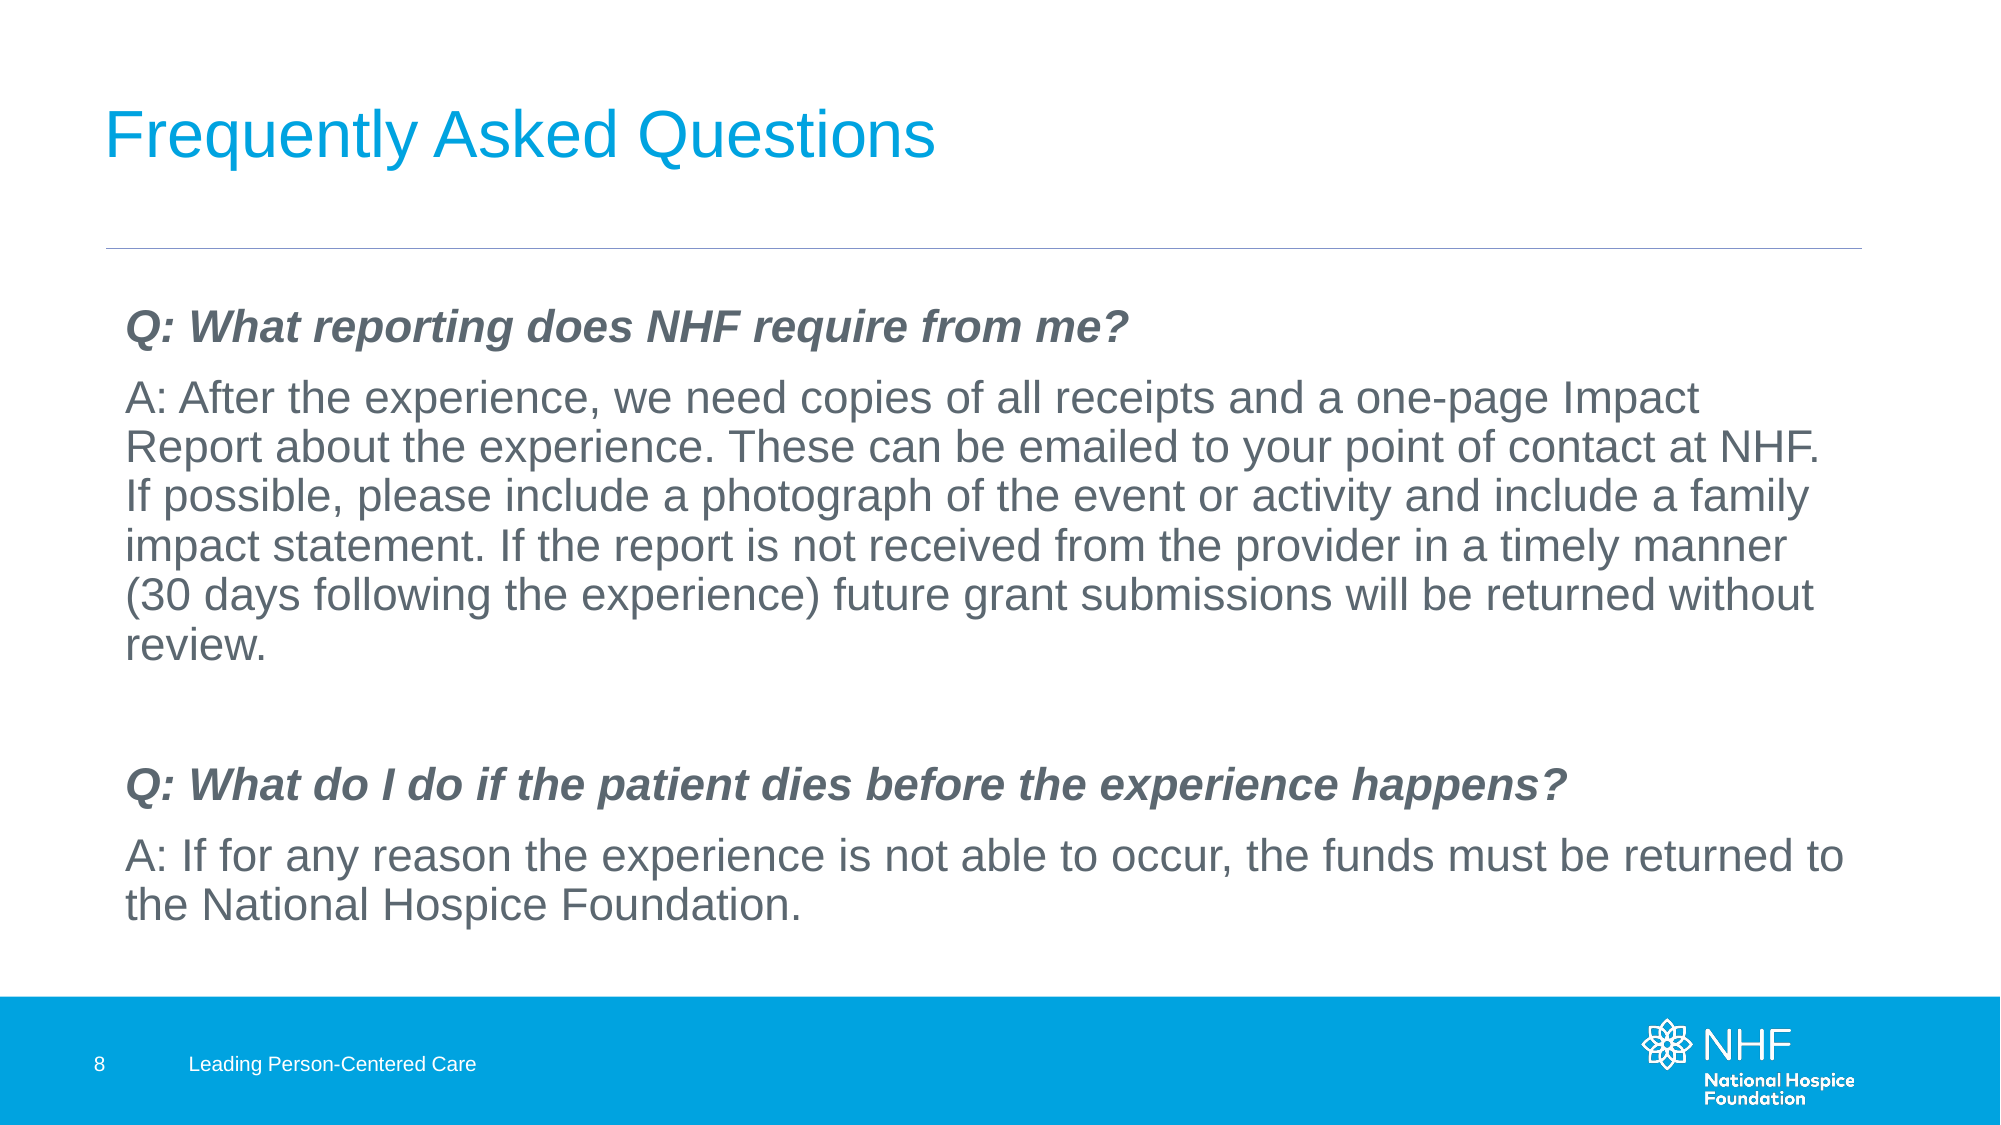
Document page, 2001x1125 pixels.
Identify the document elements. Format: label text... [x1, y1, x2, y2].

text_box [474, 204, 505, 265]
text_box [369, 207, 400, 268]
slide_number Leading Person-Centered Care [173, 1042, 624, 1103]
slide_number 8 [78, 1042, 154, 1103]
title Frequently Asked Questions [89, 77, 1865, 194]
list Q: What reporting does NHF require from me? A: After the experience, we need copies of all receipts and a one-page Impact Report about the experience. These can be emailed to your point of contact at NHF. If possible, please include a photograph of the event or activity and include a family impact statement. If the report is not received from the provider in a timely manner (30 days following the experience) future grant submissions will be returned without review. Q: What do I do if the patient dies before the experience happens? A: If for any reason the experience is not able to occur, the funds must be returned to the National Hospice Foundation. [91, 295, 1864, 898]
